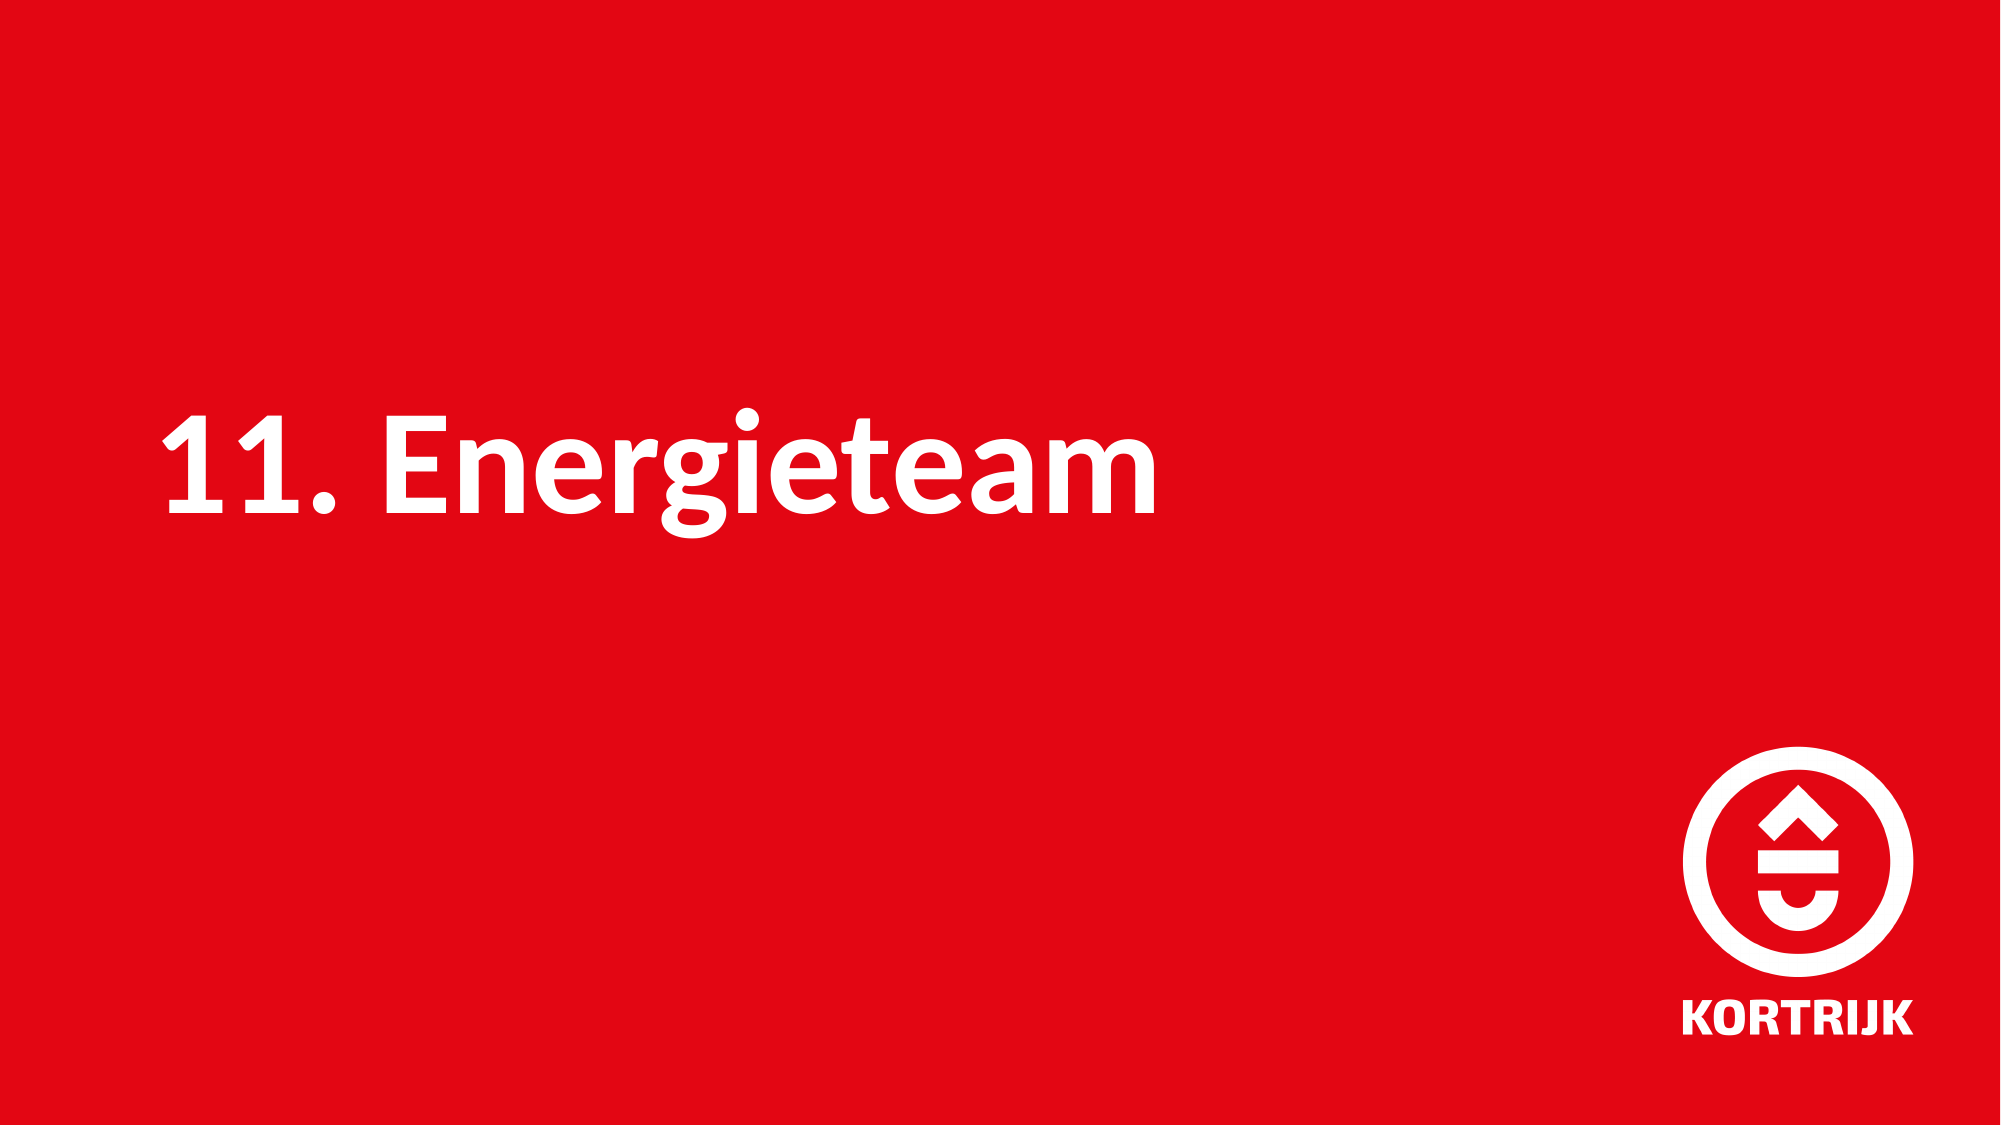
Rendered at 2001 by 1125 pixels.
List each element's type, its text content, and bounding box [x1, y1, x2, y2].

picture [1654, 712, 1942, 1069]
title 11. Energieteam [137, 376, 1758, 749]
